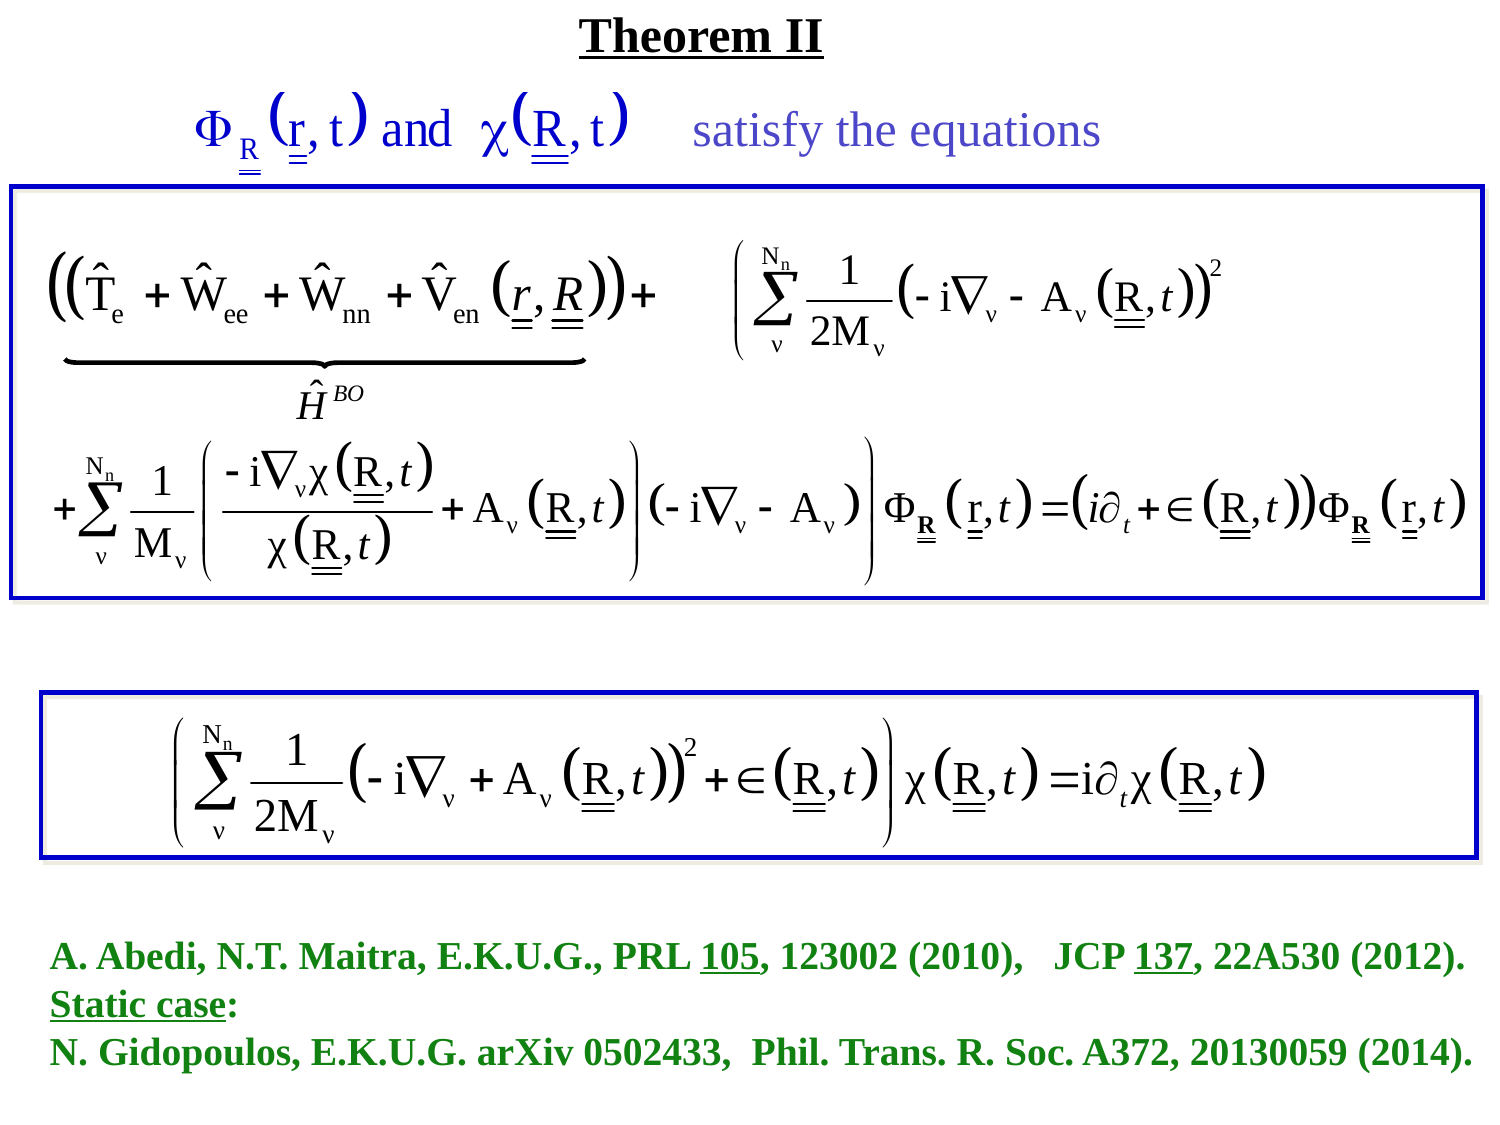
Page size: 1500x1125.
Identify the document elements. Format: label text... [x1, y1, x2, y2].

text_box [164, 707, 1271, 859]
text_box Theorem II [563, 0, 839, 71]
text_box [46, 427, 1471, 597]
text_box [41, 692, 1477, 858]
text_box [726, 231, 1235, 370]
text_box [187, 92, 627, 184]
text_box [10, 186, 1483, 598]
text_box A. Abedi, N.T. Maitra, E.K.U.G., PRL 105, 123002 (2010), JCP 137, 22A530 (2012). Static case: N. Gidopoulos, E.K.U.G. arXiv 0502433, Phil. Trans. R. Soc. A372, 20130059 (2014). [34, 923, 1490, 1081]
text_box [40, 244, 665, 353]
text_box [289, 371, 375, 425]
text_box satisfy the equations [677, 89, 1117, 164]
